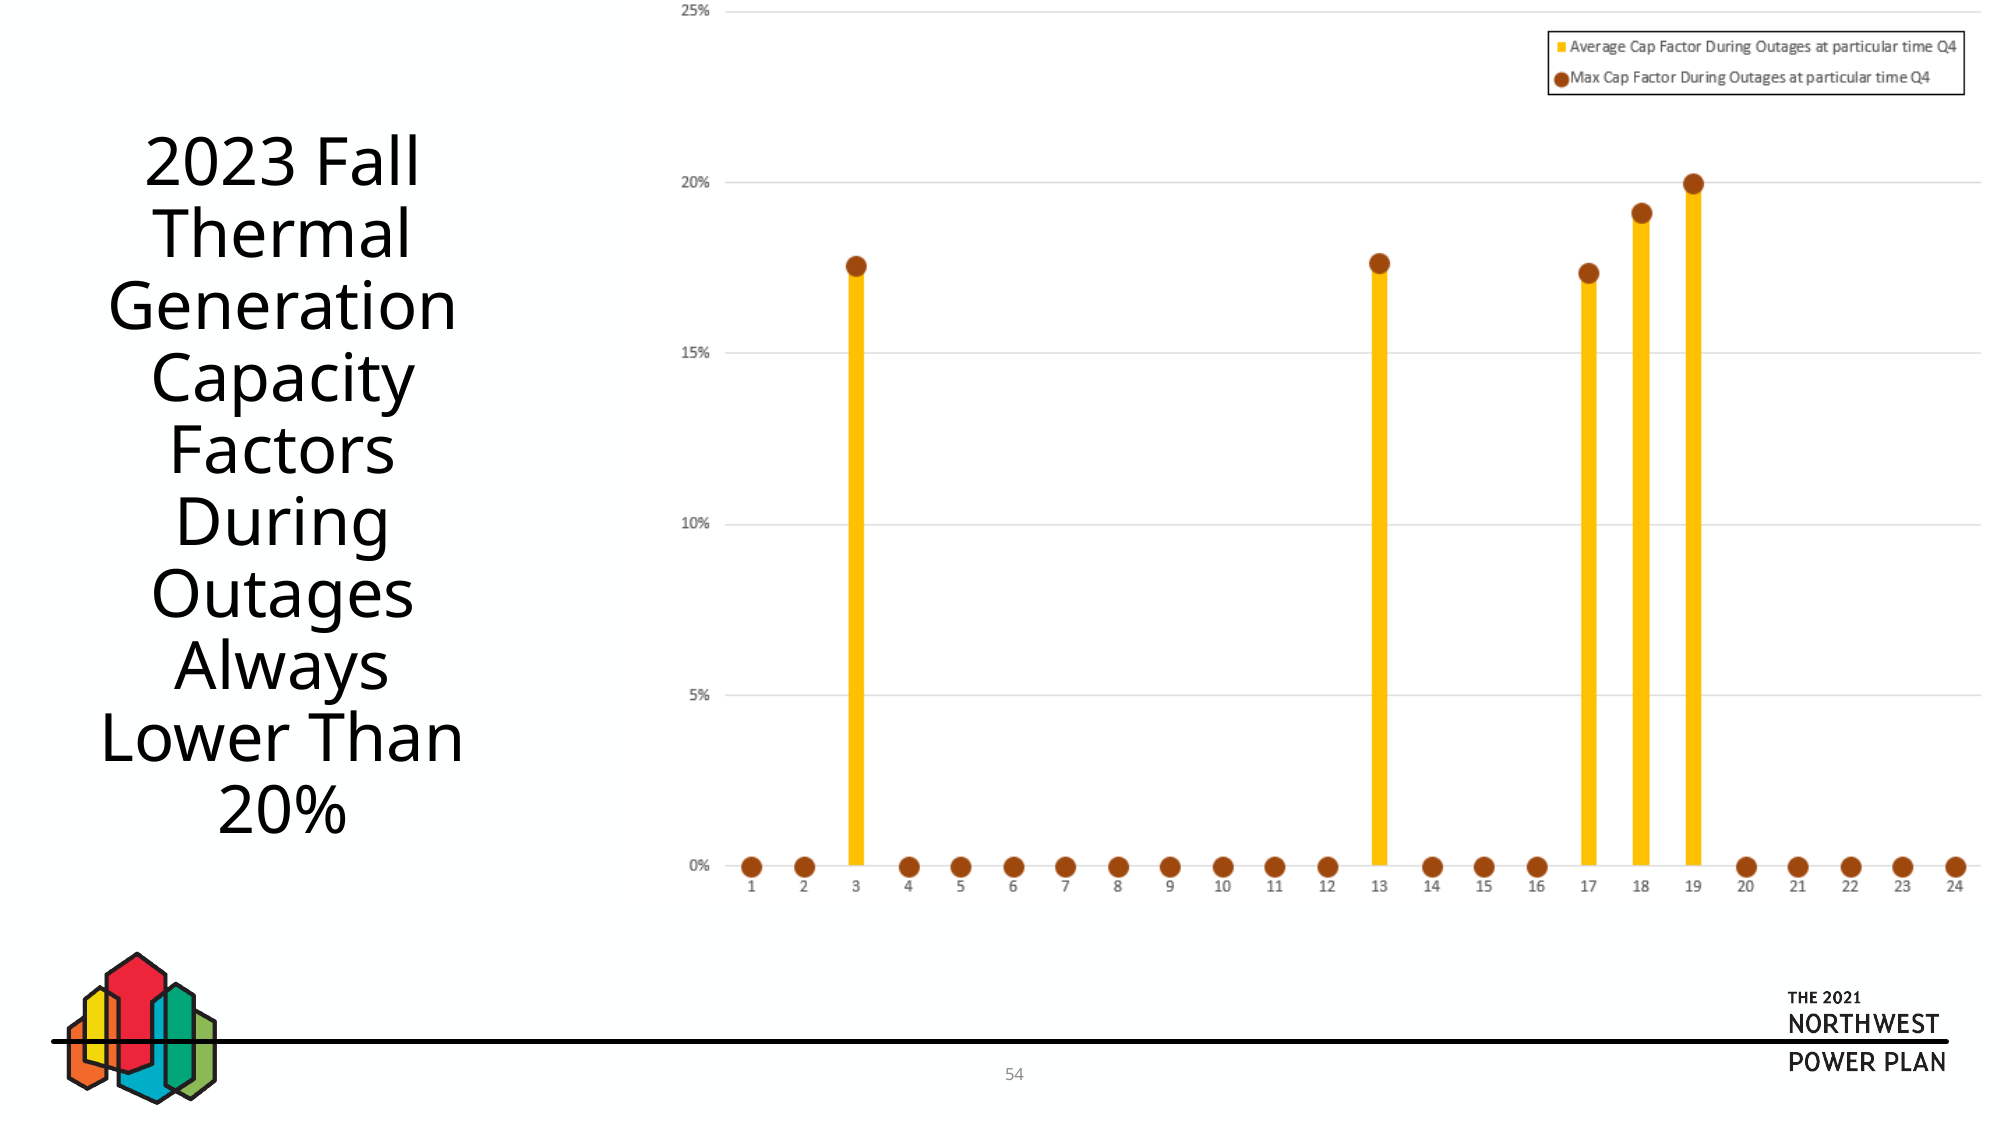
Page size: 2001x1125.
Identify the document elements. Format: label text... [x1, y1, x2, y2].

slide_number 54 [956, 1053, 1073, 1098]
picture [627, 0, 2000, 903]
title 2023 Fall Thermal Generation Capacity Factors During Outages Always Lower Than 20% [80, 59, 486, 916]
picture [1787, 988, 1947, 1078]
picture [66, 951, 217, 1039]
picture [66, 1044, 217, 1105]
